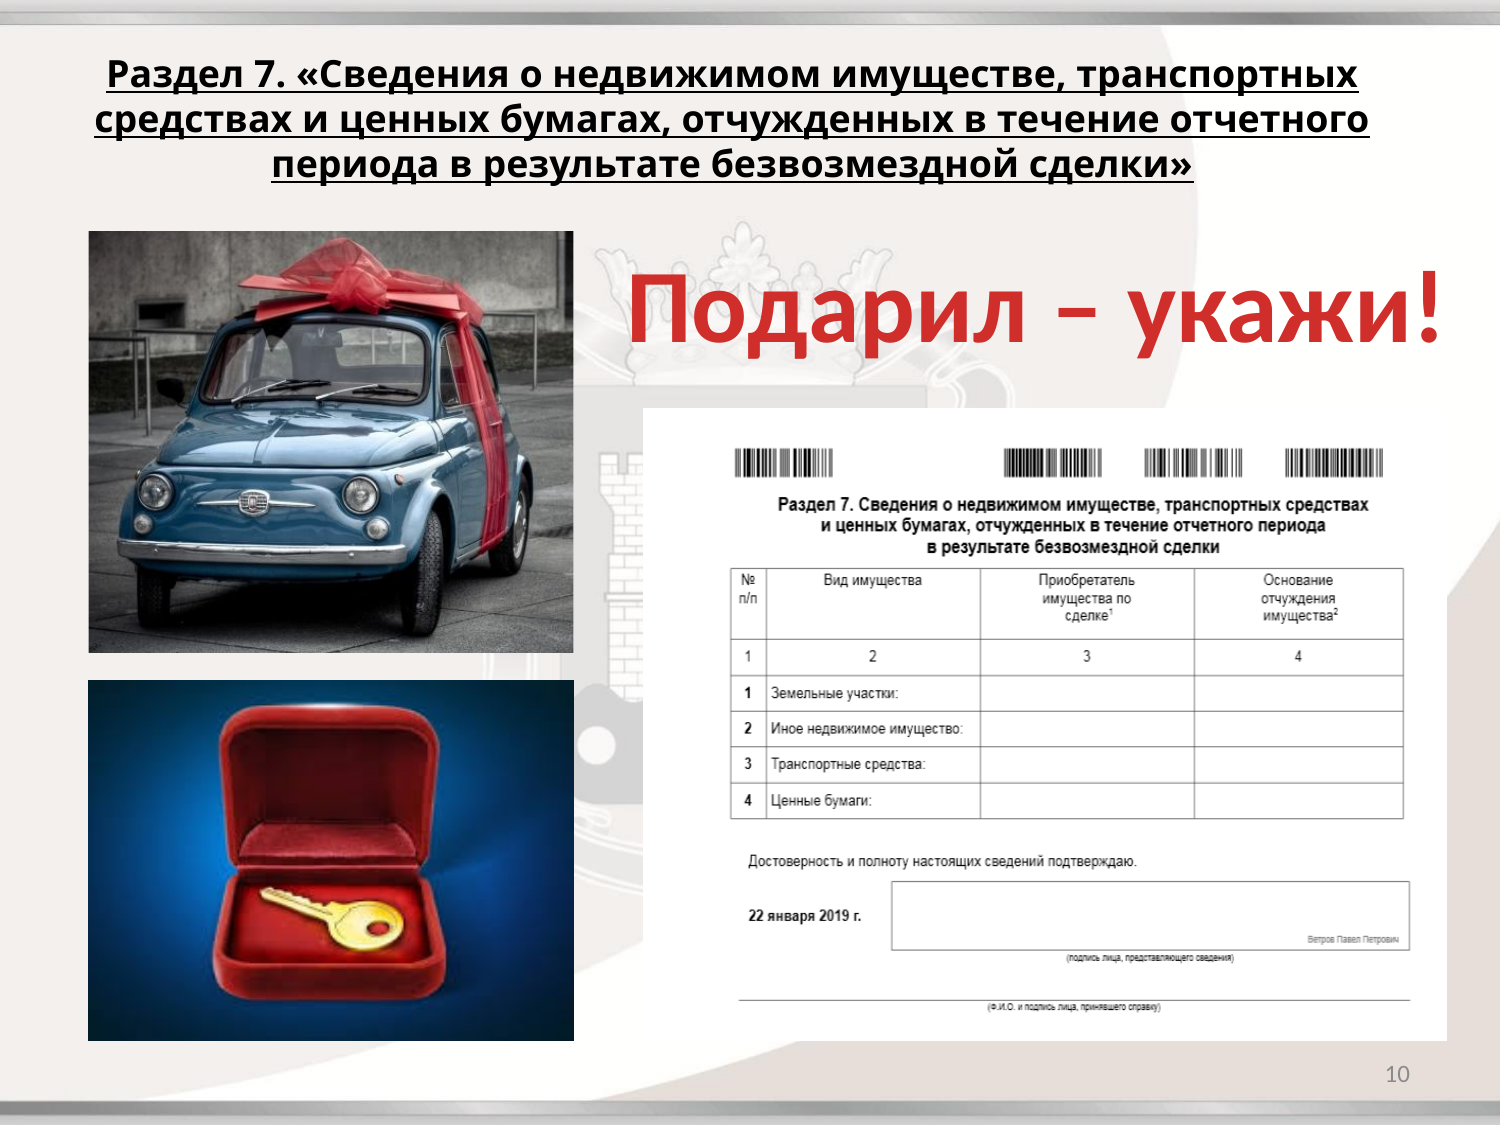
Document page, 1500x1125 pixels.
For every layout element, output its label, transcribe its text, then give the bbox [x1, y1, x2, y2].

text_box Подарил – укажи! [573, 230, 1500, 371]
text_box Раздел 7. «Сведения о недвижимом имуществе, транспортных средствах и ценных бумагах, отчужденных в течение отчетного периода в результате безвозмездной сделки» [41, 42, 1424, 193]
slide_number 10 [1074, 1049, 1425, 1103]
picture [0, 0, 1500, 1125]
